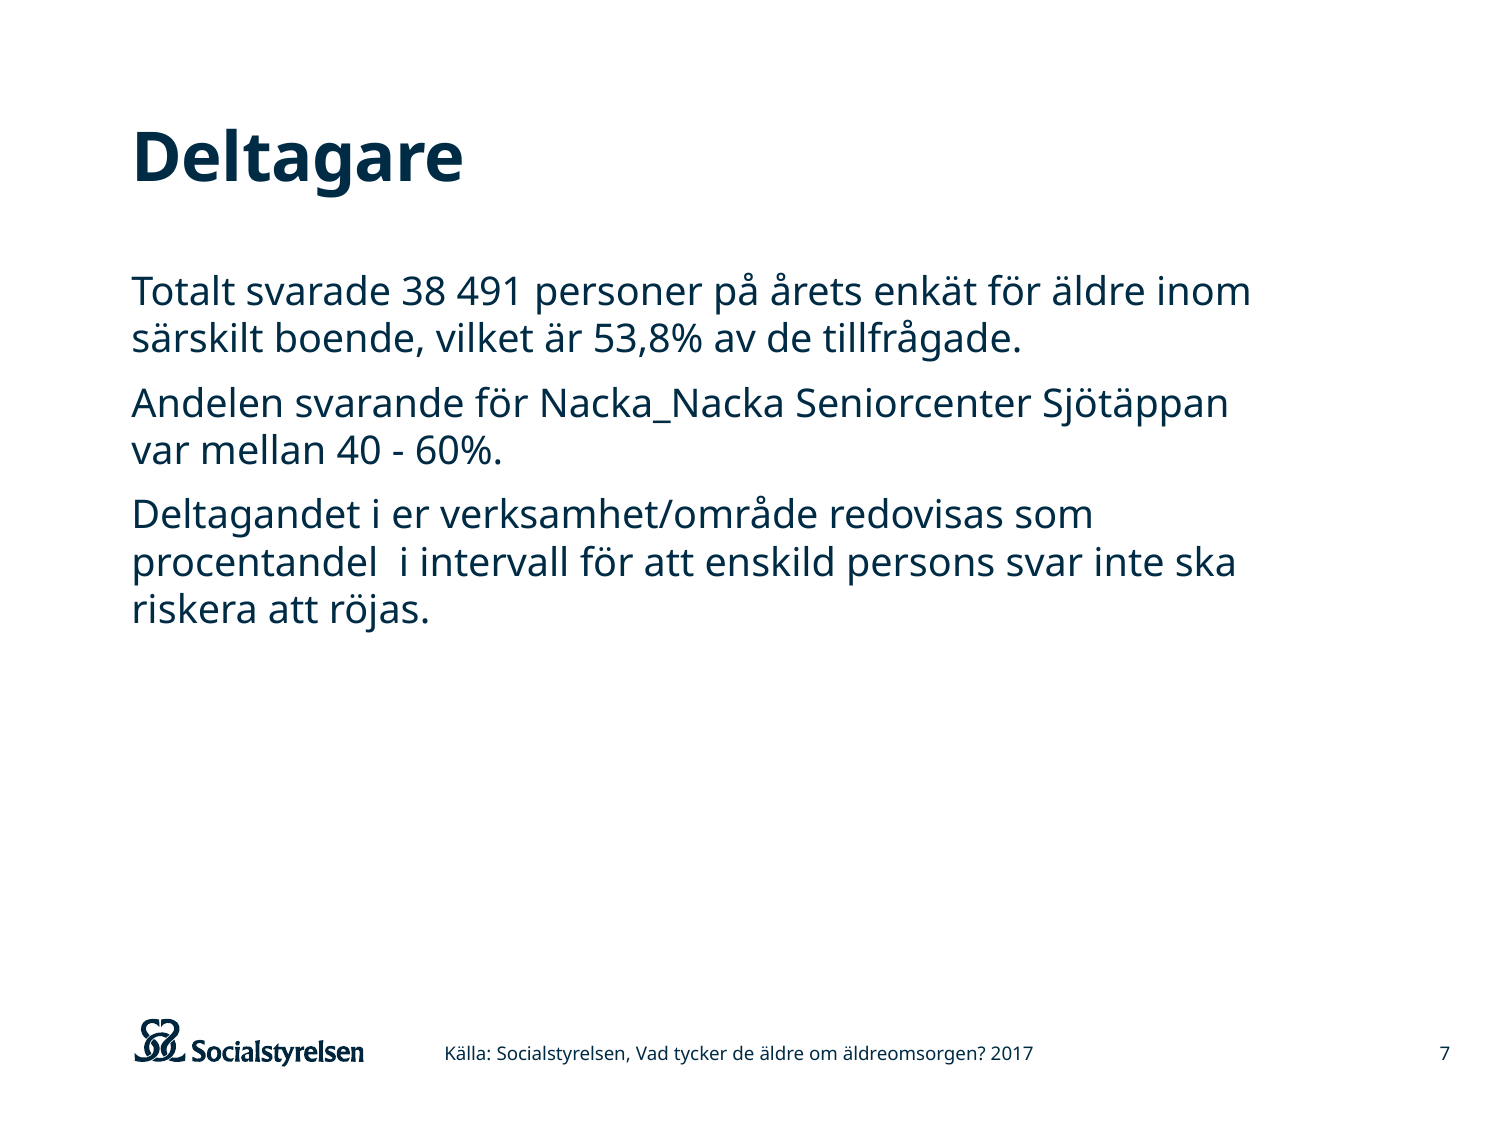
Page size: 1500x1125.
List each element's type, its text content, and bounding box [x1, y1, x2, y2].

footer Källa: Socialstyrelsen, Vad tycker de äldre om äldreomsorgen? 2017 [444, 1032, 1110, 1077]
list Totalt svarade 38 491 personer på årets enkät för äldre inom särskilt boende, vilket är 53,8% av de tillfrågade. Andelen svarande för Nacka_Nacka Seniorcenter Sjötäppan var mellan 40 - 60%. Deltagandet i er verksamhet/område redovisas som procentandel i intervall för att enskild persons svar inte ska riskera att röjas. [131, 265, 1274, 875]
title Deltagare [131, 112, 1272, 265]
slide_number 7 [1379, 1032, 1451, 1077]
